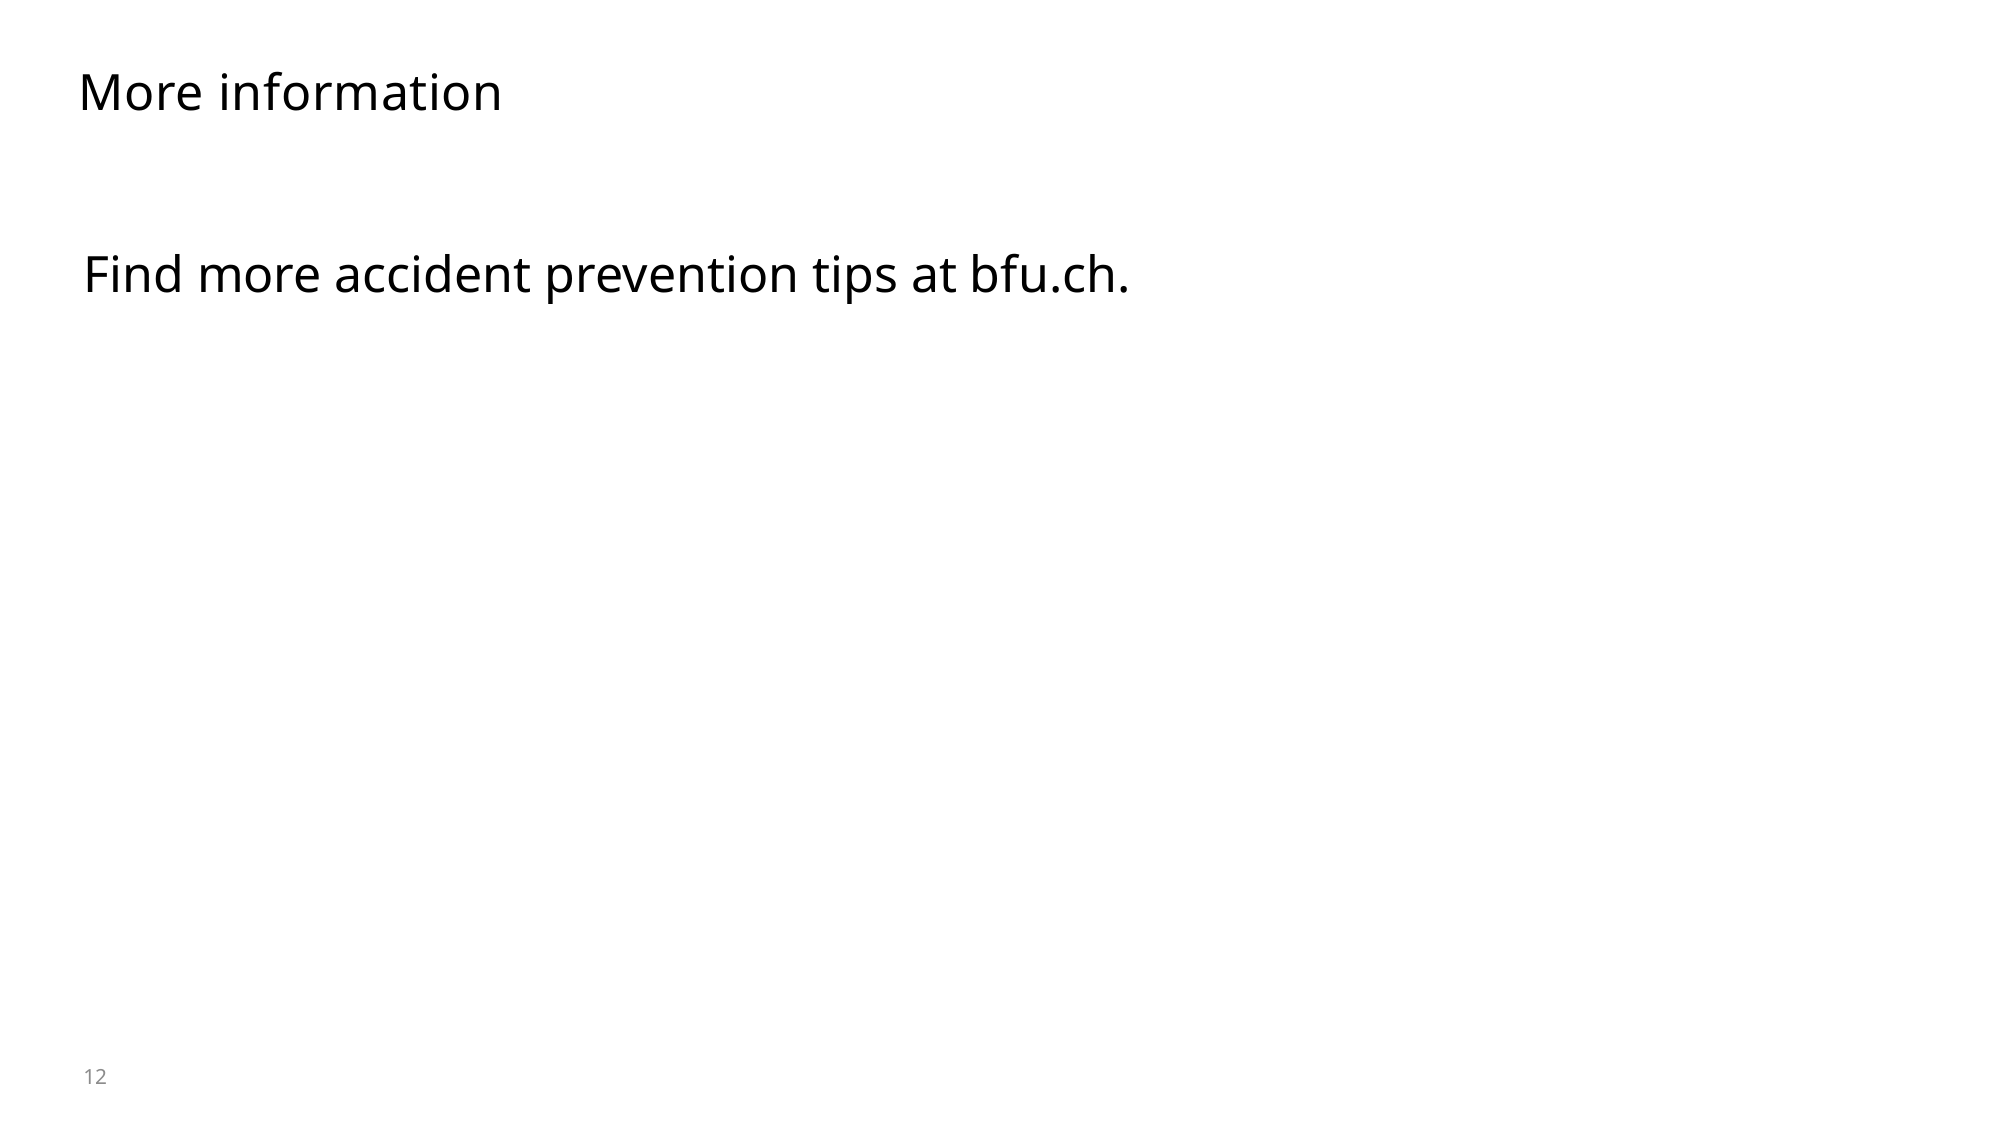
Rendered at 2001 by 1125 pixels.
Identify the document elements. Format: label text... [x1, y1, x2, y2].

slide_number 12 [83, 1063, 218, 1090]
title More information [78, 59, 1922, 112]
list Find more accident prevention tips at bfu.ch. [83, 242, 1910, 1012]
